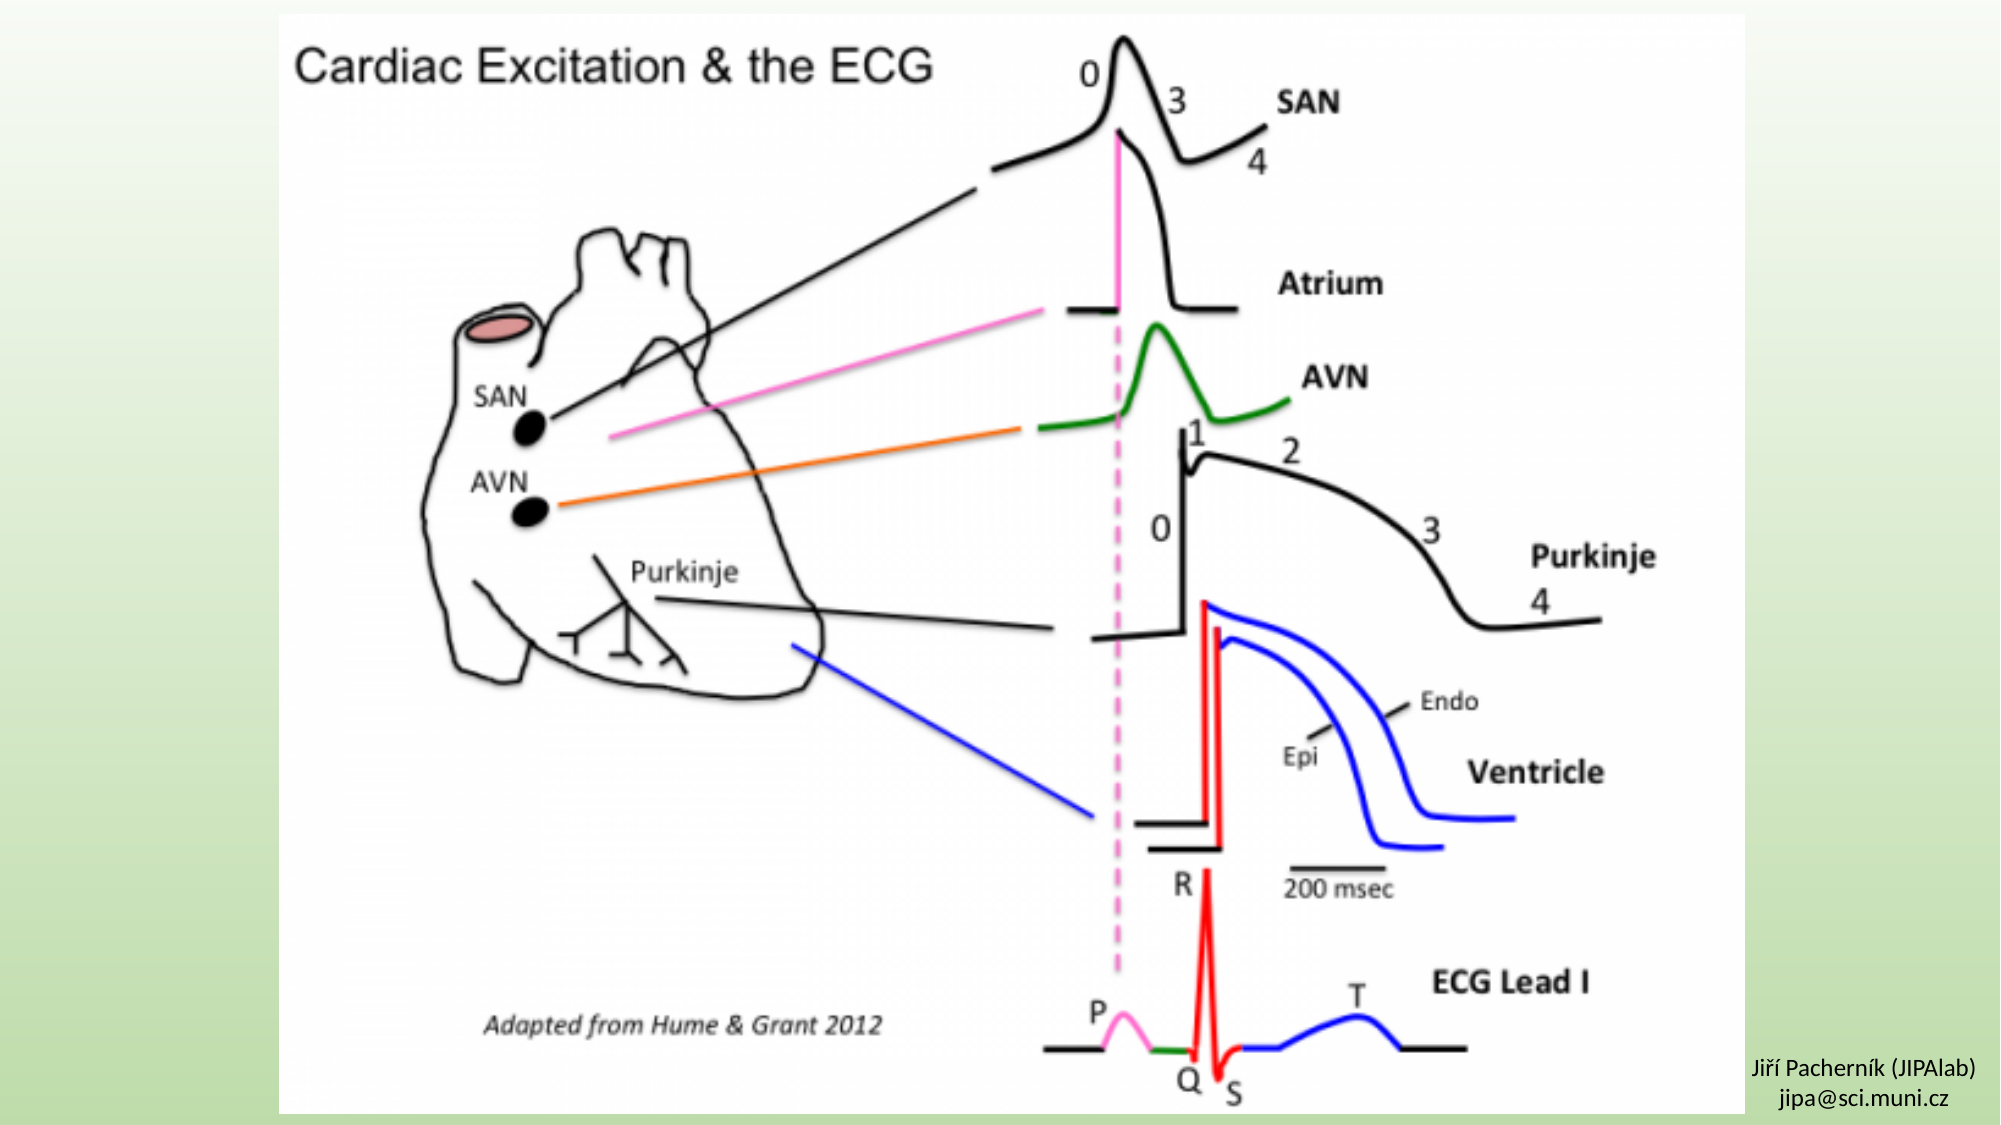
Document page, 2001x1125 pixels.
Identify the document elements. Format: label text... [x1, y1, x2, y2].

text_box Jiří Pacherník (JIPAlab) jipa@sci.muni.cz [1736, 1043, 1992, 1119]
picture [279, 14, 1745, 1114]
